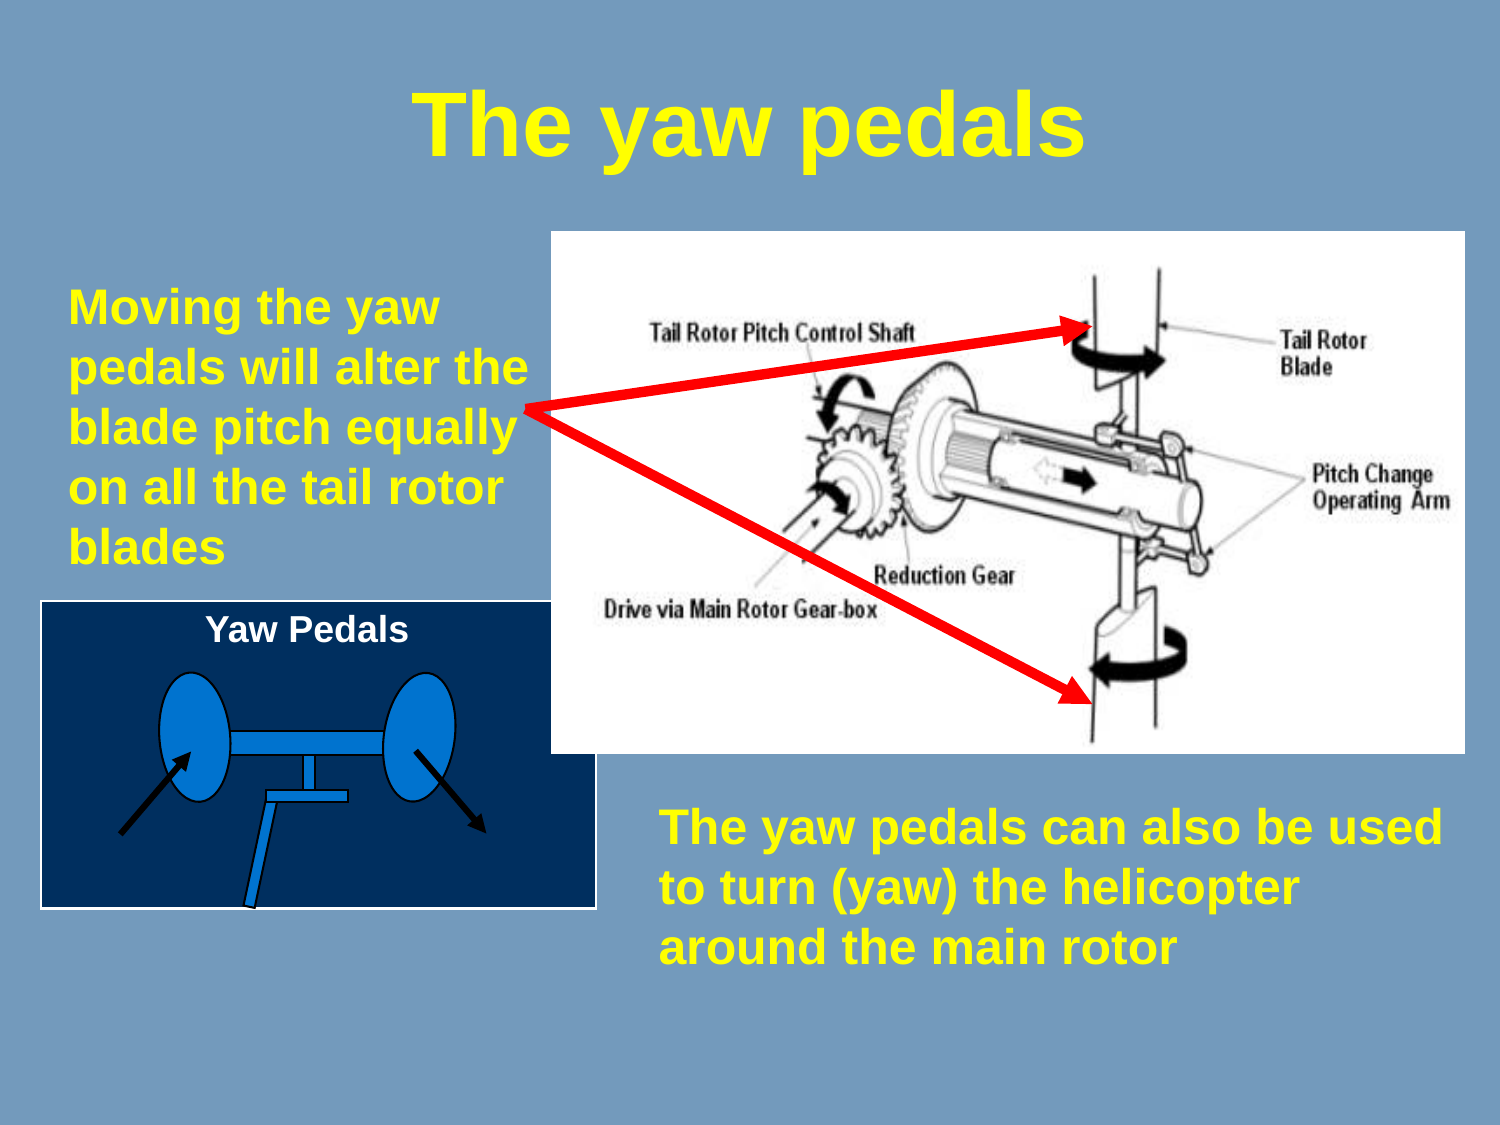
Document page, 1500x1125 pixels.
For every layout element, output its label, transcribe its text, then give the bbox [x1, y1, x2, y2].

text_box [525, 231, 1465, 755]
text_box Moving the yaw pedals will alter the blade pitch equally on all the tail rotor blades [53, 267, 520, 596]
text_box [40, 597, 597, 909]
text_box The yaw pedals can also be used to turn (yaw) the helicopter around the main rotor [643, 786, 1465, 982]
title The yaw pedals [392, 70, 1108, 186]
